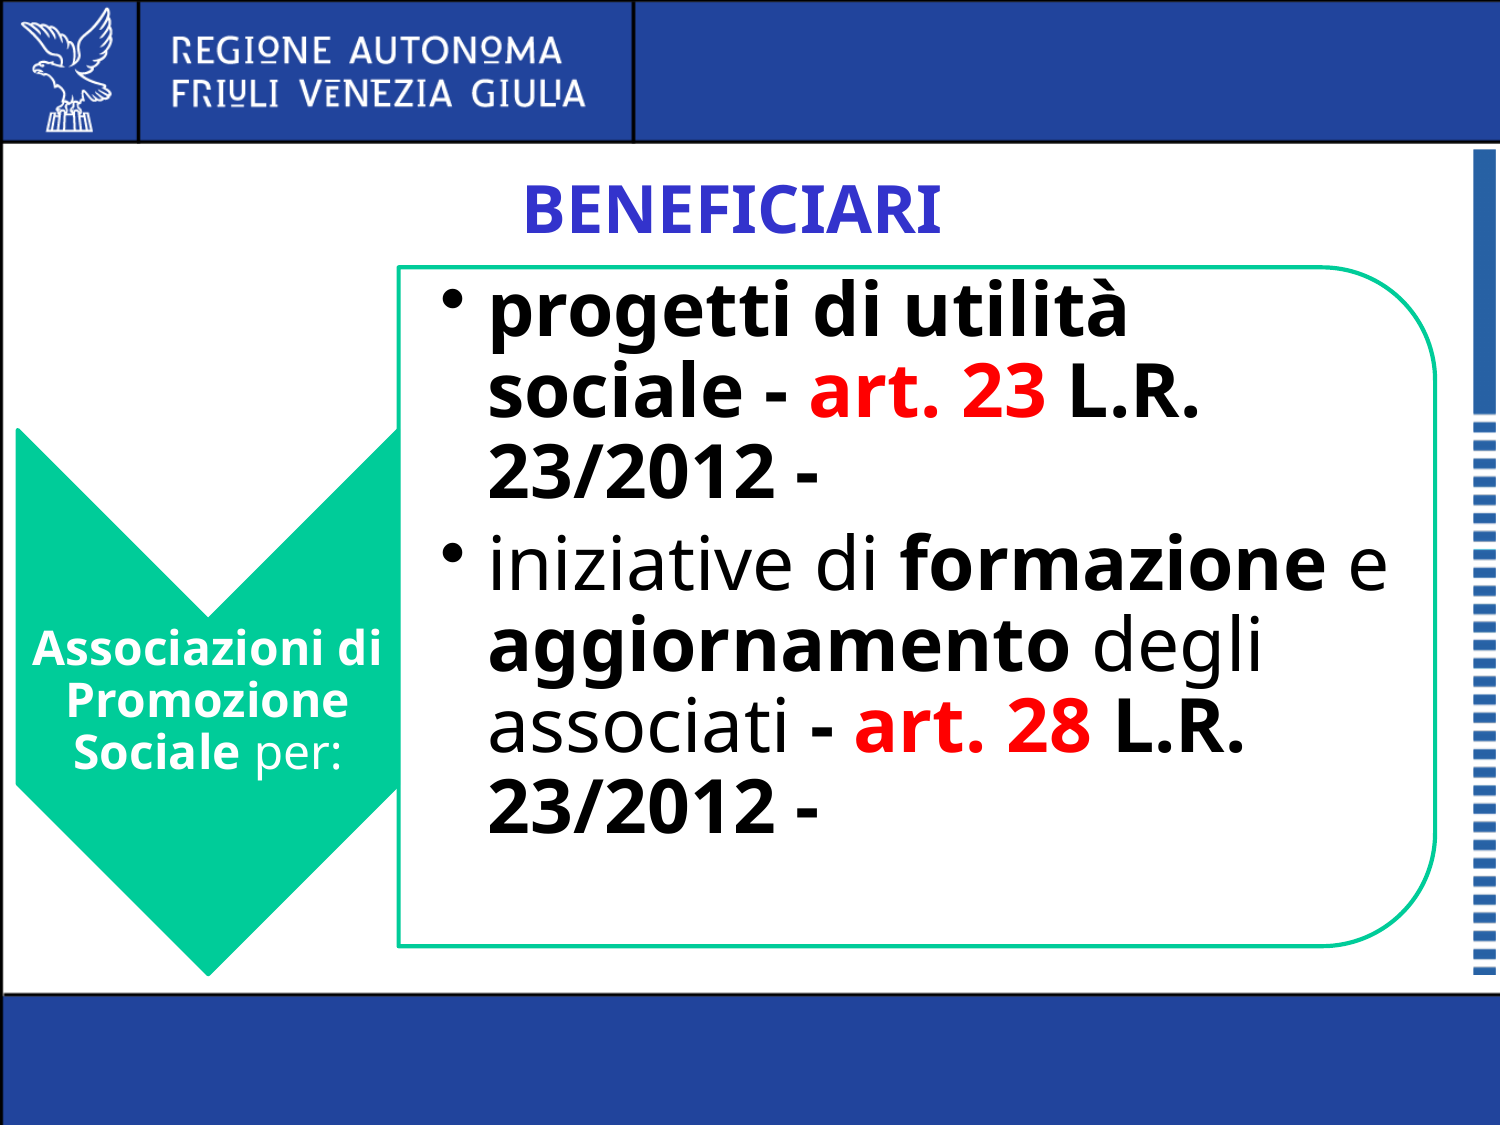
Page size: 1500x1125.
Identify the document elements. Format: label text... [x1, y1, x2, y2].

picture [0, 0, 1500, 1125]
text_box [17, 266, 1436, 975]
title Beneficiari [76, 125, 1388, 265]
